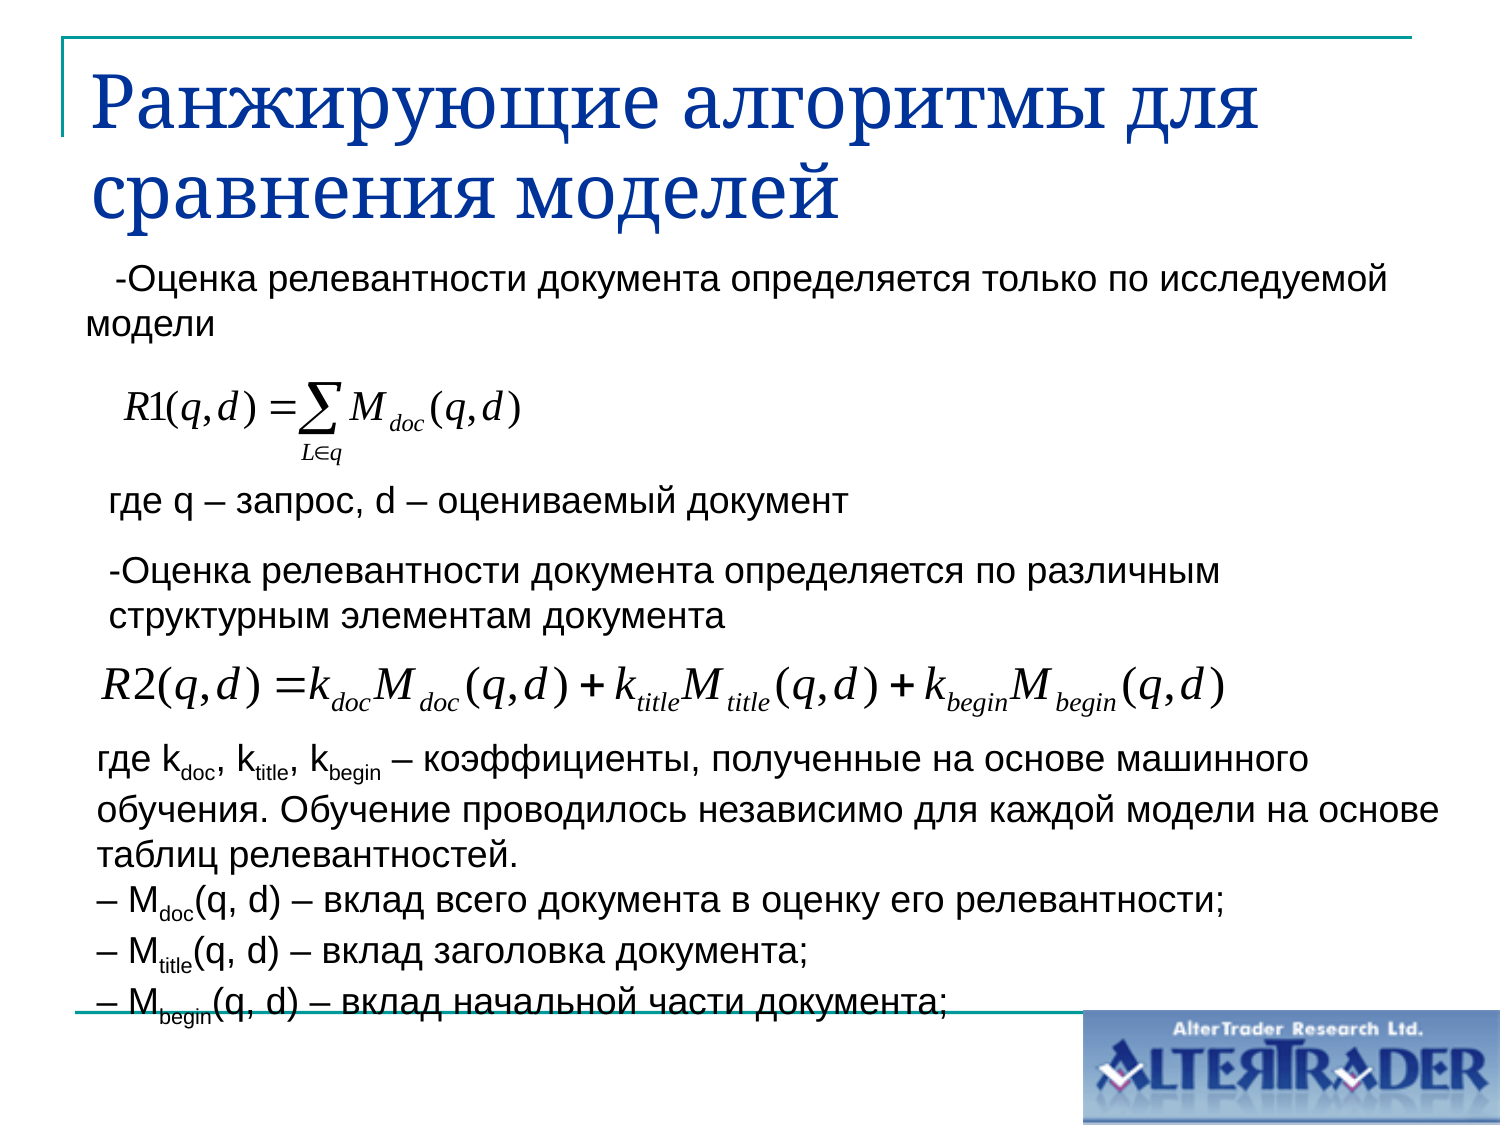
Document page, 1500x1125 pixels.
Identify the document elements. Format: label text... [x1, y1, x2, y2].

text_box где kdoc, ktitle, kbegin – коэффициенты, полученные на основе машинного обучения. Обучение проводилось независимо для каждой модели на основе таблиц релевантностей. – Mdoc(q, d) – вклад всего документа в оценку его релевантности; – Mtitle(q, d) – вклад заголовка документа; – Mbegin(q, d) – вклад начальной части документа; [81, 726, 1477, 1036]
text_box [116, 374, 528, 476]
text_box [93, 656, 1232, 727]
text_box -Оценка релевантности документа определяется только по исследуемой модели [70, 246, 1430, 397]
text_box где q – запрос, d – оцениваемый документ [93, 468, 1418, 529]
title Ранжирующие алгоритмы для сравнения моделей [74, 45, 1426, 233]
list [1082, 1010, 1500, 1125]
text_box -Оценка релевантности документа определяется по различным структурным элементам документа [93, 538, 1465, 644]
